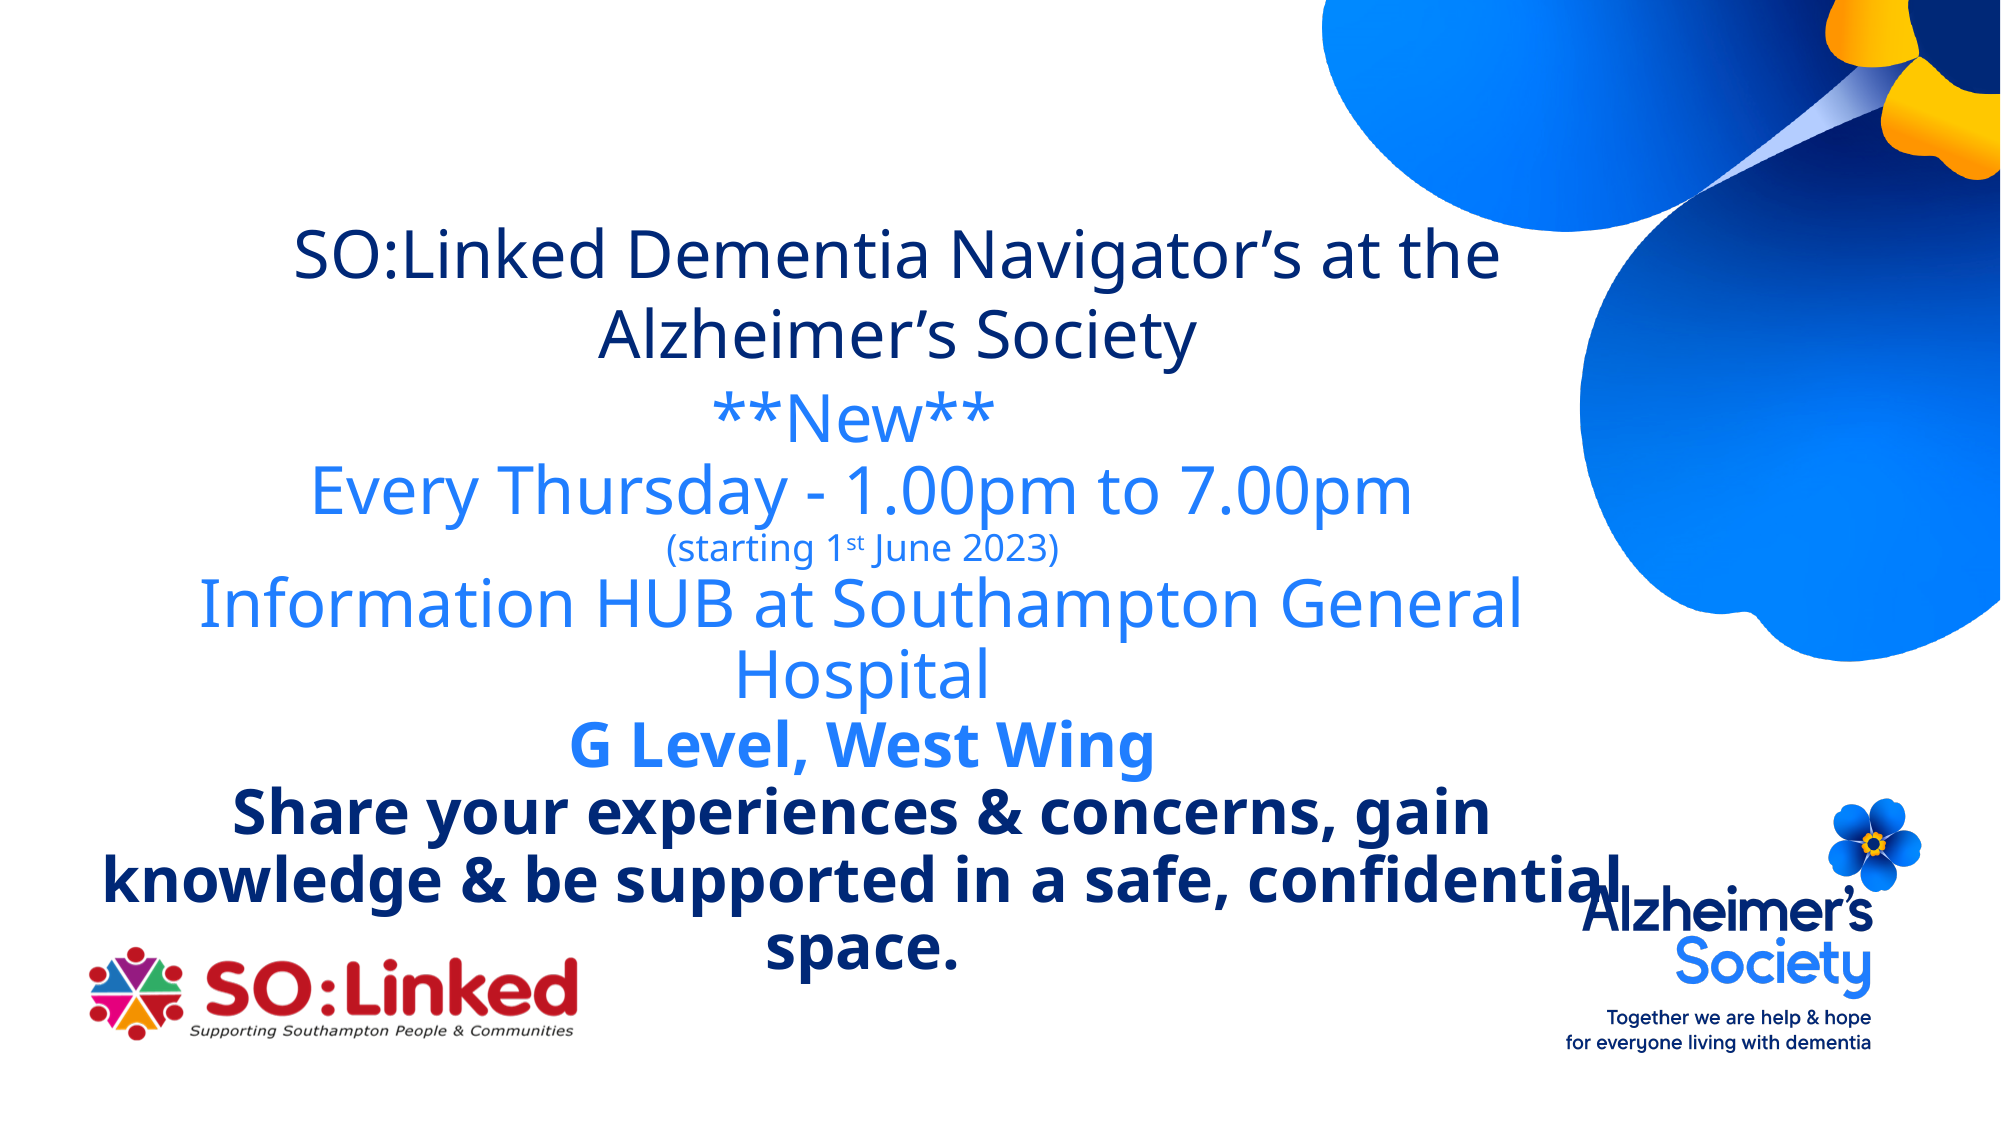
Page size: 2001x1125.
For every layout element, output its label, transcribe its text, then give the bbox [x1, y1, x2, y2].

picture [74, 938, 597, 1051]
picture [1251, 0, 2001, 1125]
subtitle **New** Every Thursday - 1.00pm to 7.00pm (starting 1st June 2023) Information HUB at Southampton General Hospital G Level, West Wing Share your experiences & concerns, gain knowledge & be supported in a safe, confidential space. [75, 384, 1652, 1086]
title SO:Linked Dementia Navigator’s at the Alzheimer’s Society [265, 211, 1531, 374]
